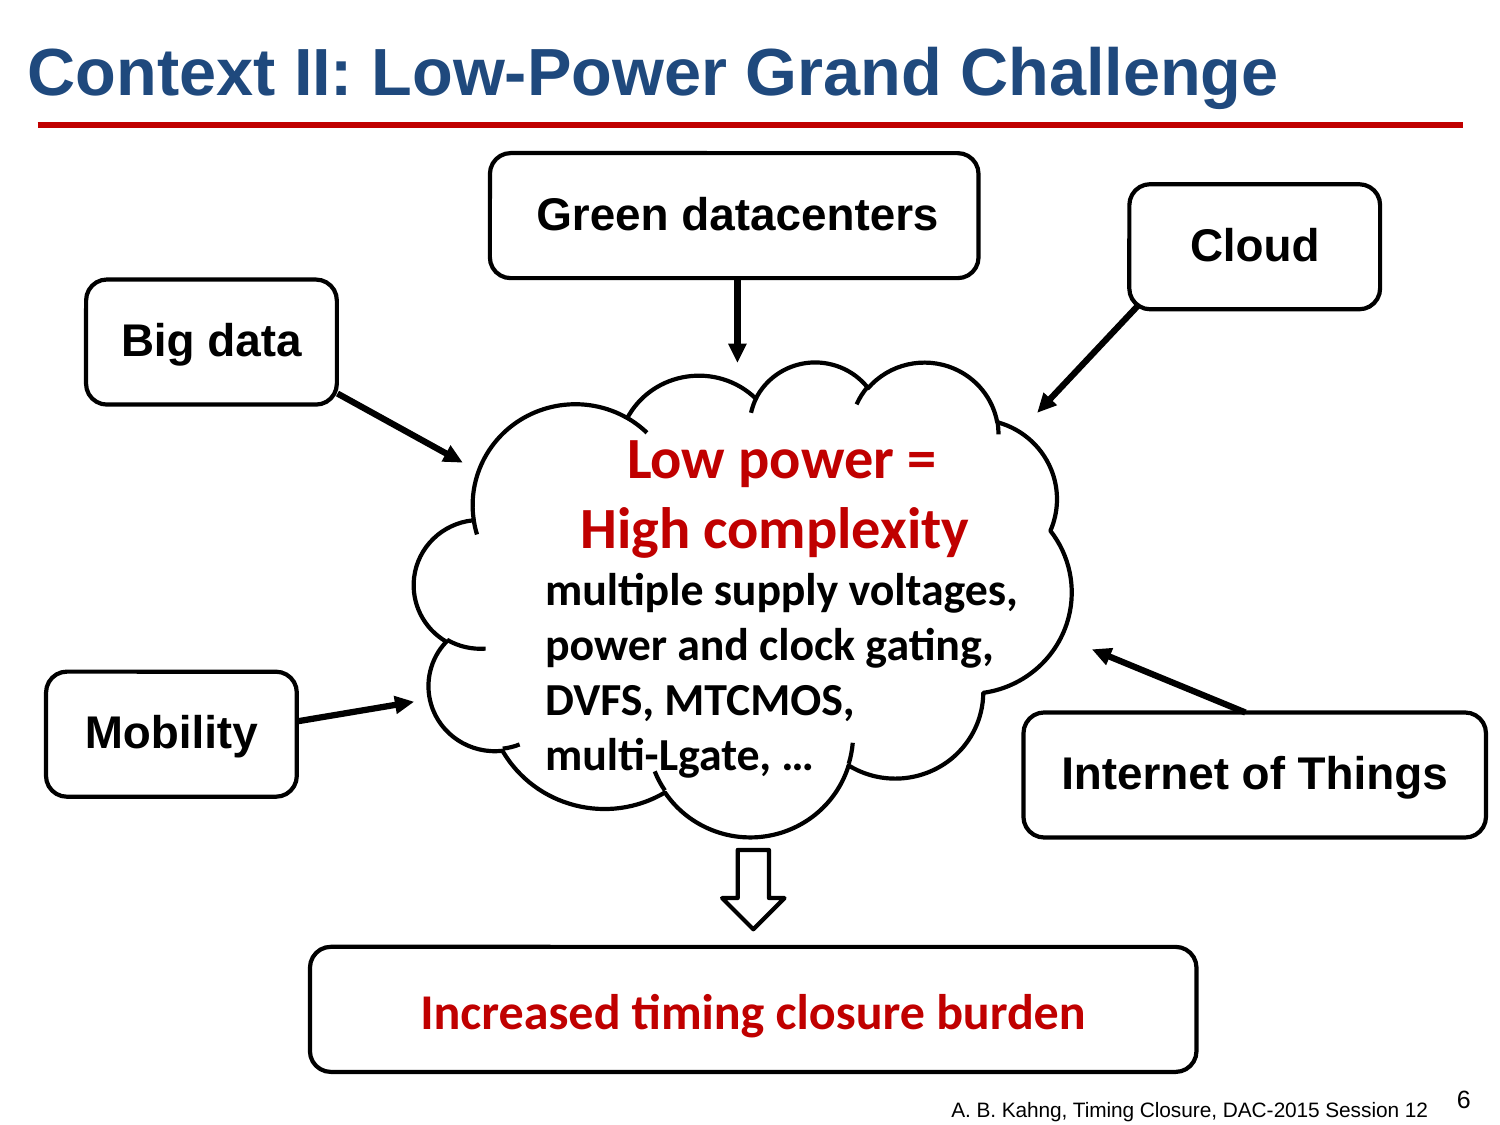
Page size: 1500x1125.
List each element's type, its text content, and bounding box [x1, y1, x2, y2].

text_box Increased timing closure burden [307, 944, 1199, 1075]
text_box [413, 362, 1072, 838]
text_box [45, 671, 298, 797]
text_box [302, 701, 414, 722]
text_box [337, 393, 463, 463]
title Context II: Low-Power Grand Challenge [12, 12, 1438, 125]
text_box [1037, 305, 1138, 413]
text_box [720, 847, 787, 932]
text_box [85, 279, 338, 405]
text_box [489, 152, 979, 279]
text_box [1023, 712, 1487, 838]
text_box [1129, 183, 1381, 310]
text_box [1092, 649, 1246, 710]
